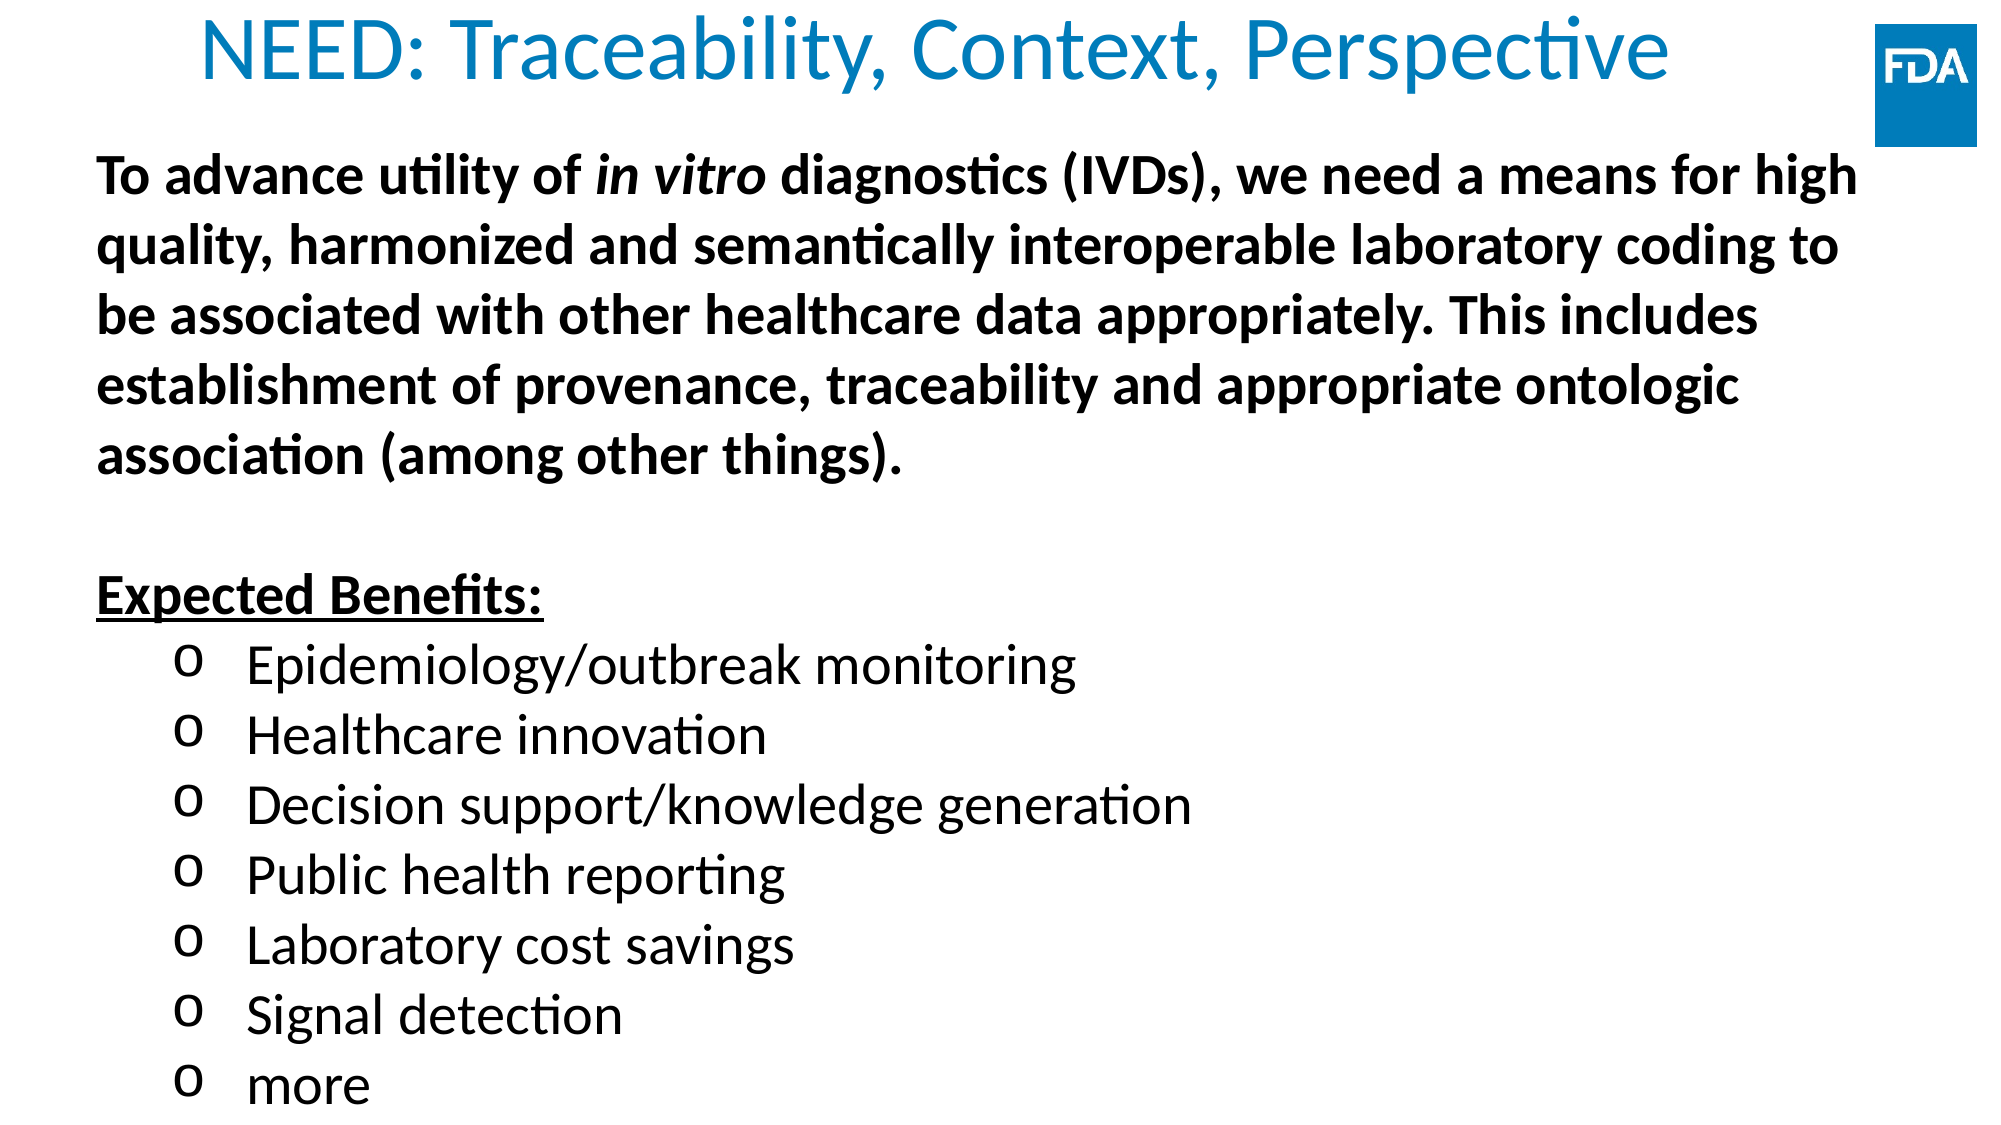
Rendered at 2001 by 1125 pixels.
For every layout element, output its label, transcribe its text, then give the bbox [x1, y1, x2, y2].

picture [1937, 48, 1968, 83]
text_box To advance utility of in vitro diagnostics (IVDs), we need a means for high quality, harmonized and semantically interoperable laboratory coding to be associated with other healthcare data appropriately. This includes establishment of provenance, traceability and appropriate ontologic association (among other things). Expected Benefits: Epidemiology/outbreak monitoring Healthcare innovation Decision support/knowledge generation Public health reporting Laboratory cost savings Signal detection more [81, 128, 1919, 1124]
text_box NEED: Traceability, Context, Perspective [0, 3, 1873, 156]
picture [1885, 47, 1937, 84]
